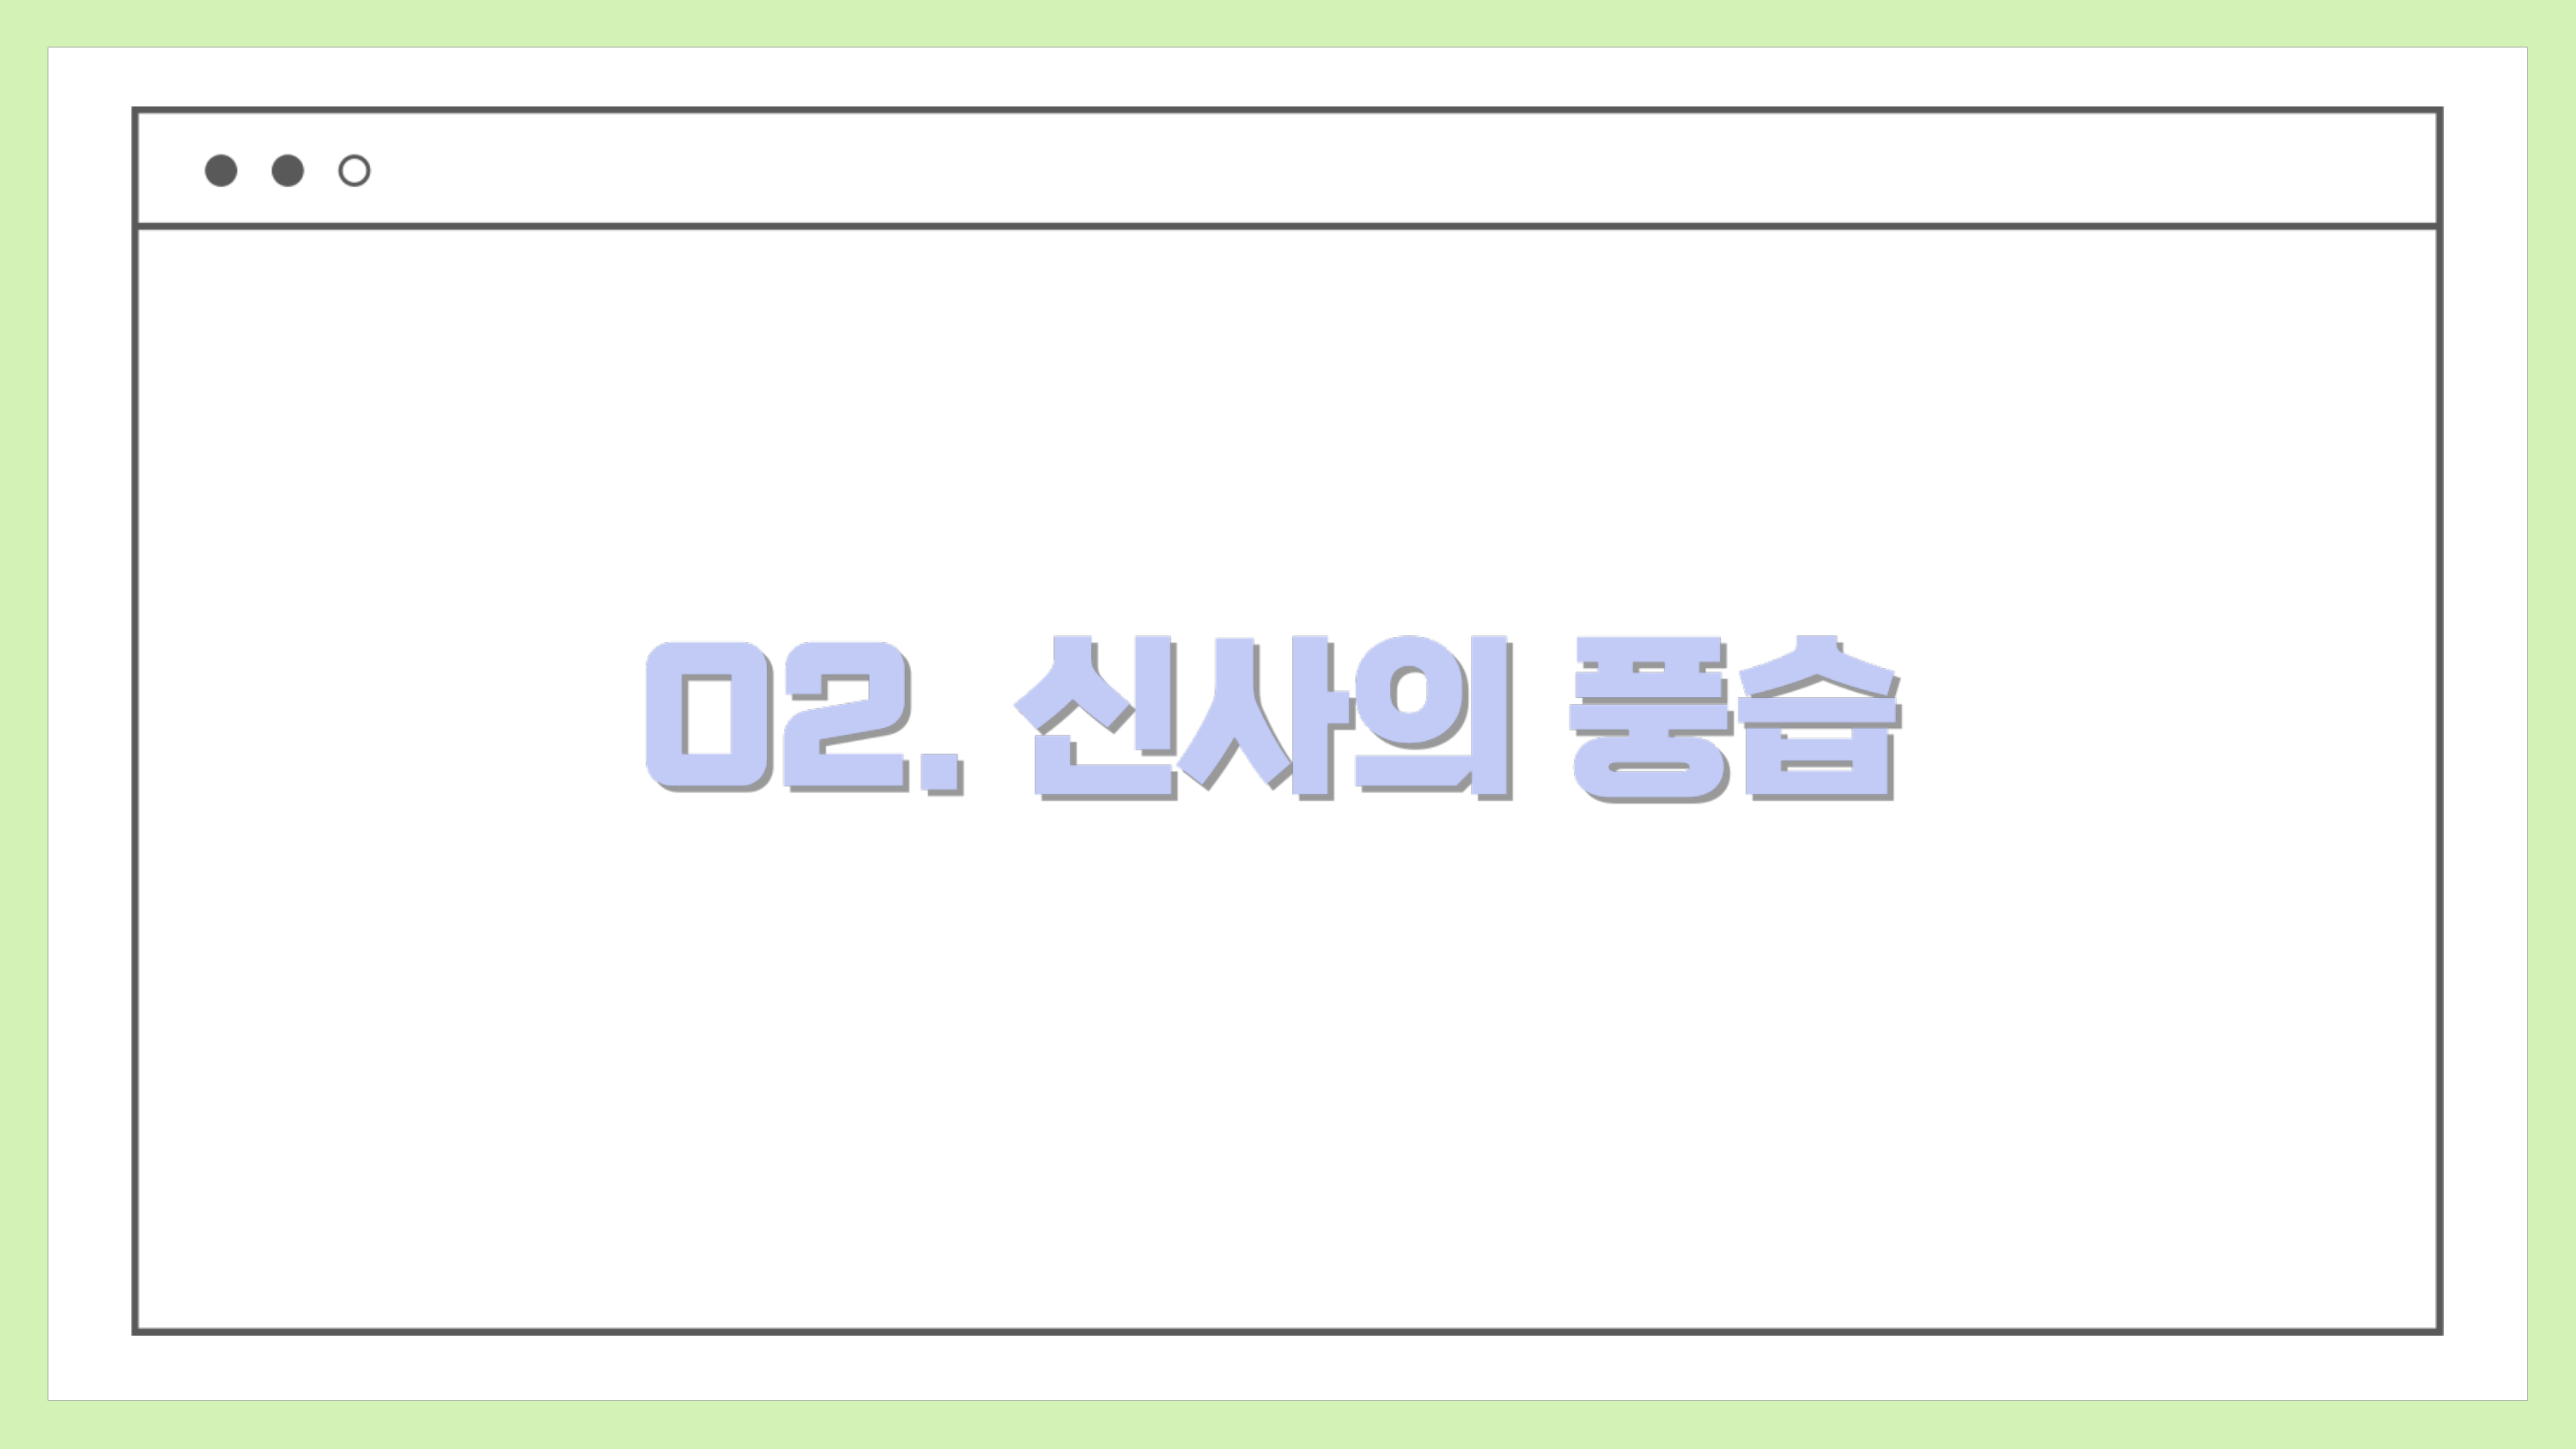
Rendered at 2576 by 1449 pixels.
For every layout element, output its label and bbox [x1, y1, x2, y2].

picture [441, 391, 2478, 1410]
text_box [0, 0, 2576, 1449]
text_box [131, 106, 2445, 1336]
